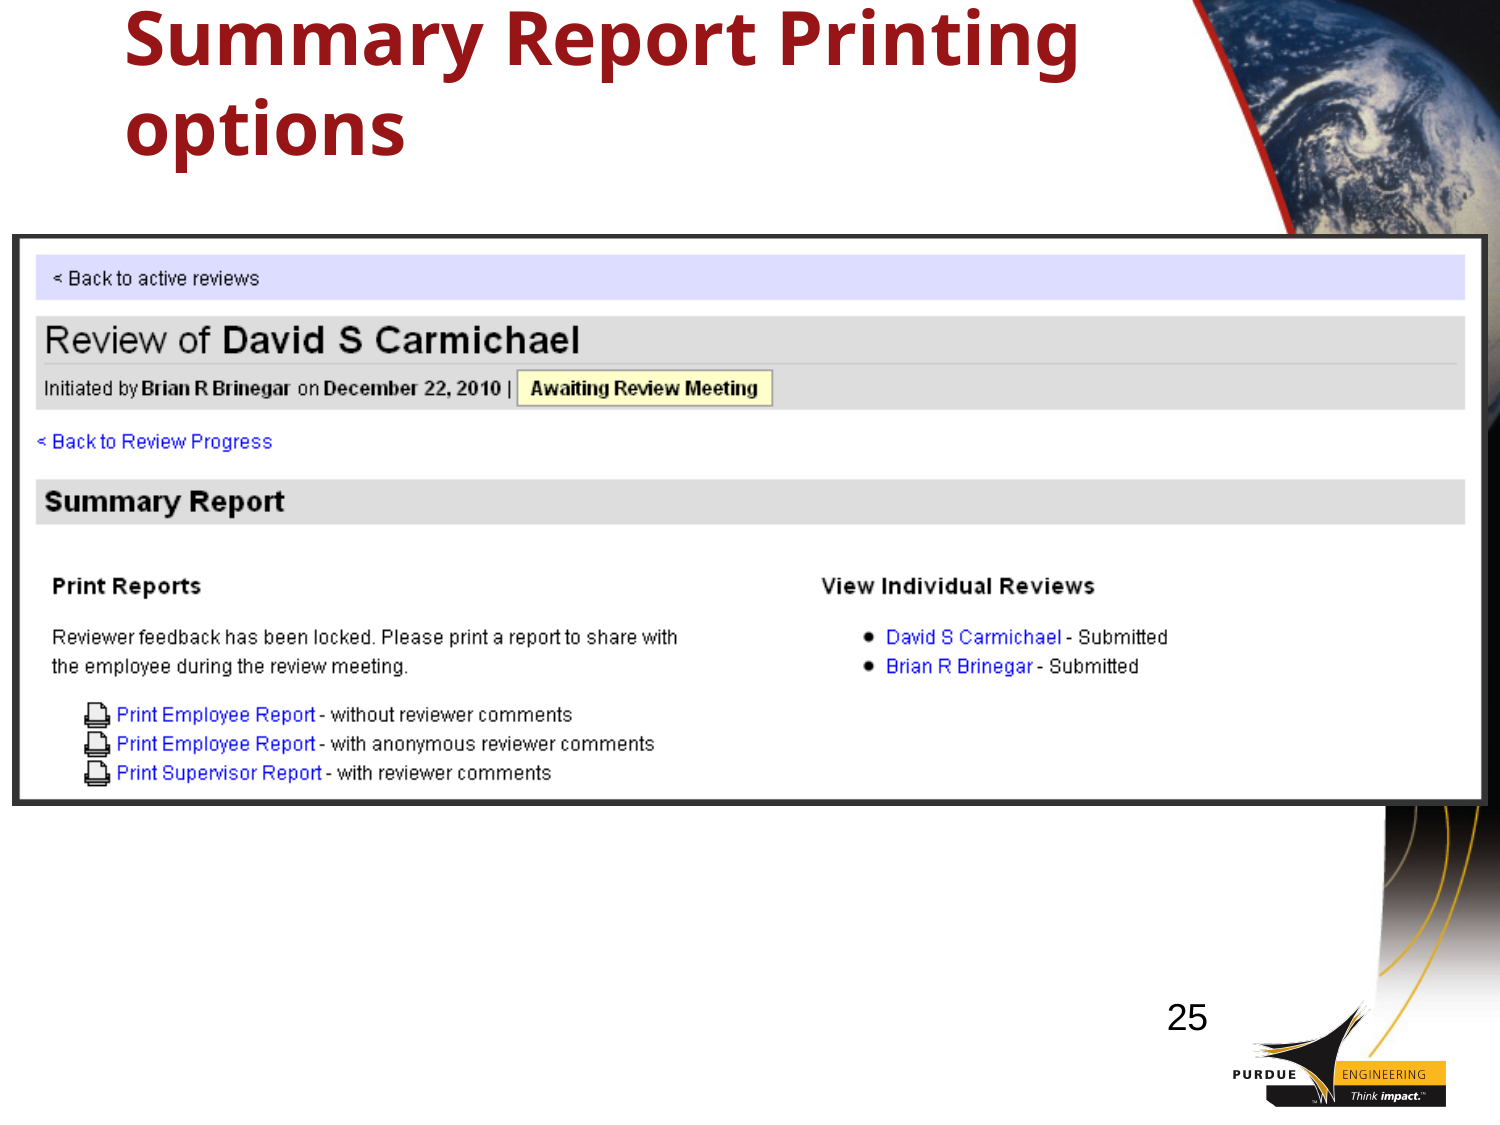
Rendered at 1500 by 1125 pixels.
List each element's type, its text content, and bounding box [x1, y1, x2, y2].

picture [1192, 0, 1500, 1125]
title Summary Report Printing options [108, 15, 1274, 147]
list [11, 234, 1489, 806]
text_box 25 [1152, 985, 1224, 1046]
